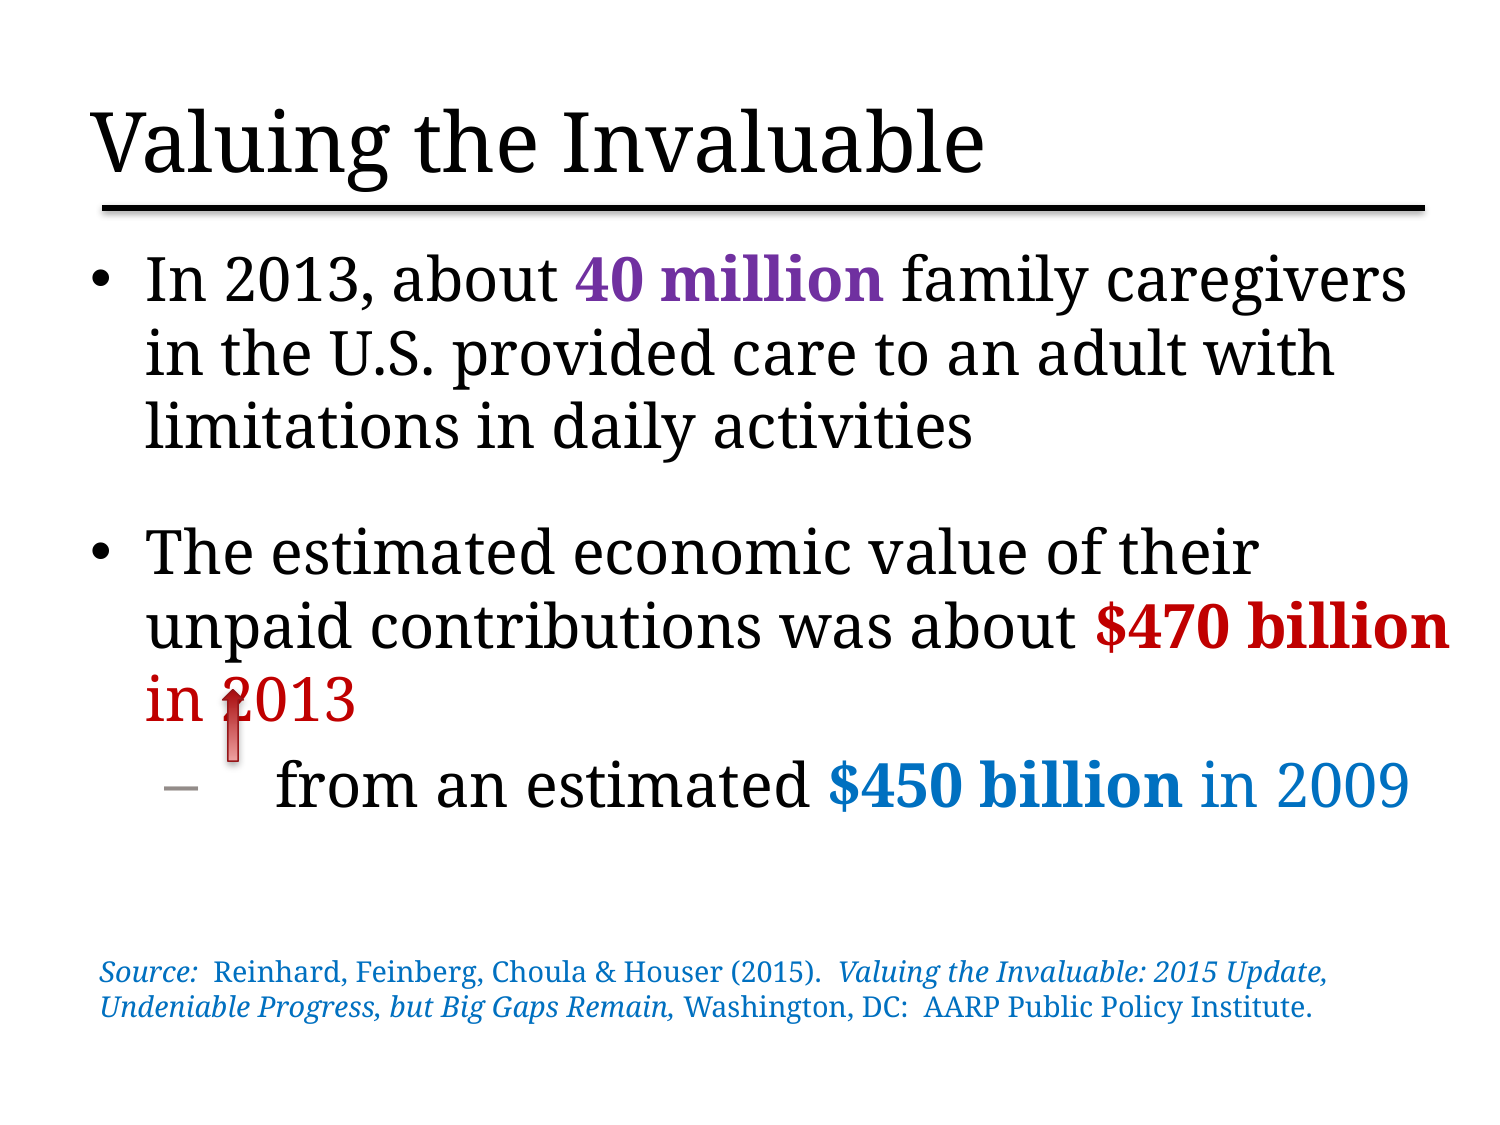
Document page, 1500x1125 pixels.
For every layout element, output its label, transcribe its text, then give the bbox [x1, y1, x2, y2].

list In 2013, about 40 million family caregivers in the U.S. provided care to an adult with limitations in daily activities The estimated economic value of their unpaid contributions was about $470 billion in 2013 from an estimated $450 billion in 2009 Source: Reinhard, Feinberg, Choula & Houser (2015). Valuing the Invaluable: 2015 Update, Undeniable Progress, but Big Gaps Remain, Washington, DC: AARP Public Policy Institute. [75, 232, 1468, 1033]
title Valuing the Invaluable [75, 45, 1425, 232]
text_box [221, 689, 245, 762]
